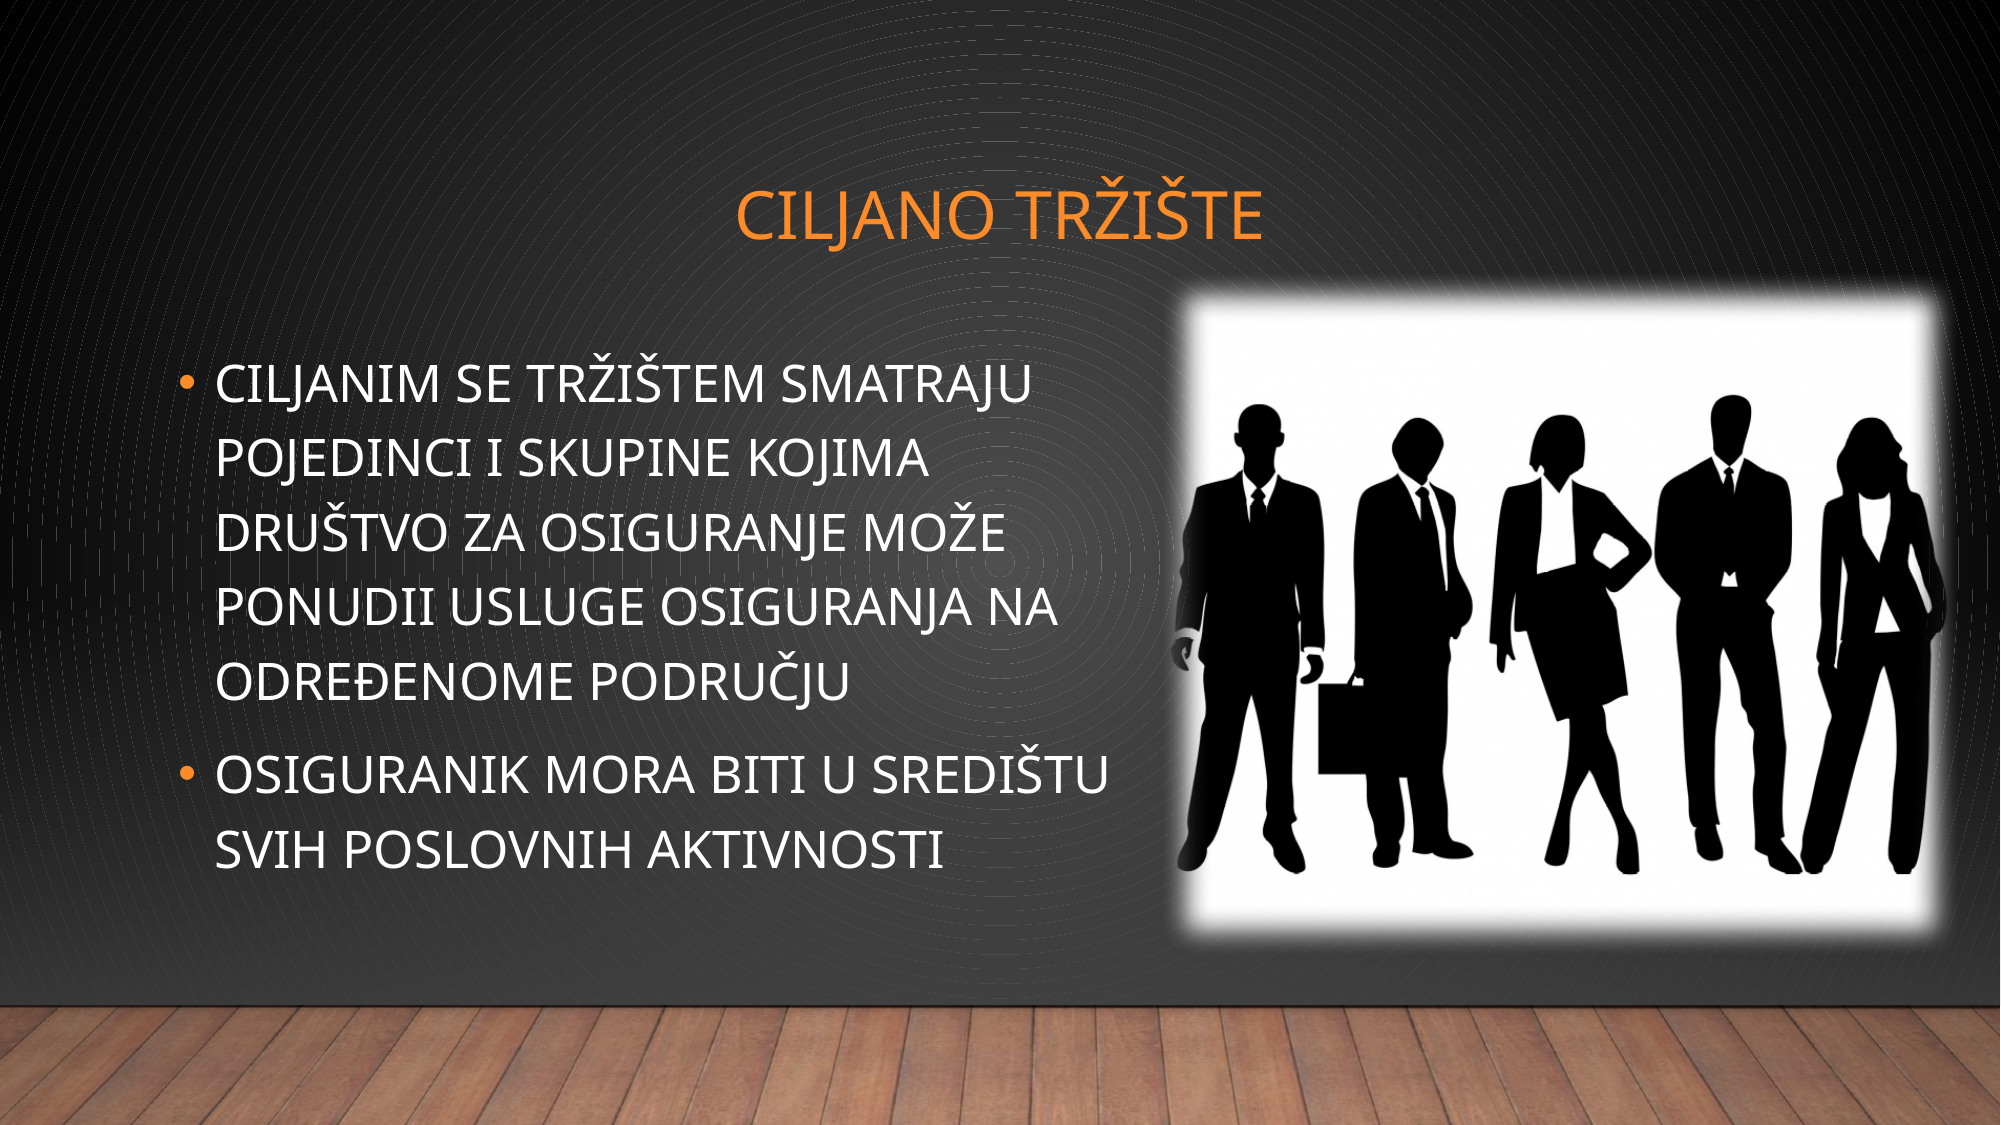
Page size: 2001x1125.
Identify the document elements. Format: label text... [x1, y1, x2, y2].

picture [1160, 270, 1961, 958]
list CILJANIM SE TRŽIŠTEM SMATRAJU POJEDINCI I SKUPINE KOJIMA DRUŠTVO ZA OSIGURANJE MOŽE PONUDII USLUGE OSIGURANJA NA ODREĐENOME PODRUČJU OSIGURANIK MORA BITI U SREDIŠTU SVIH POSLOVNIH AKTIVNOSTI [163, 330, 1160, 897]
title CILJANO TRŽIŠTE [238, 131, 1763, 305]
picture [0, 1005, 2000, 1125]
